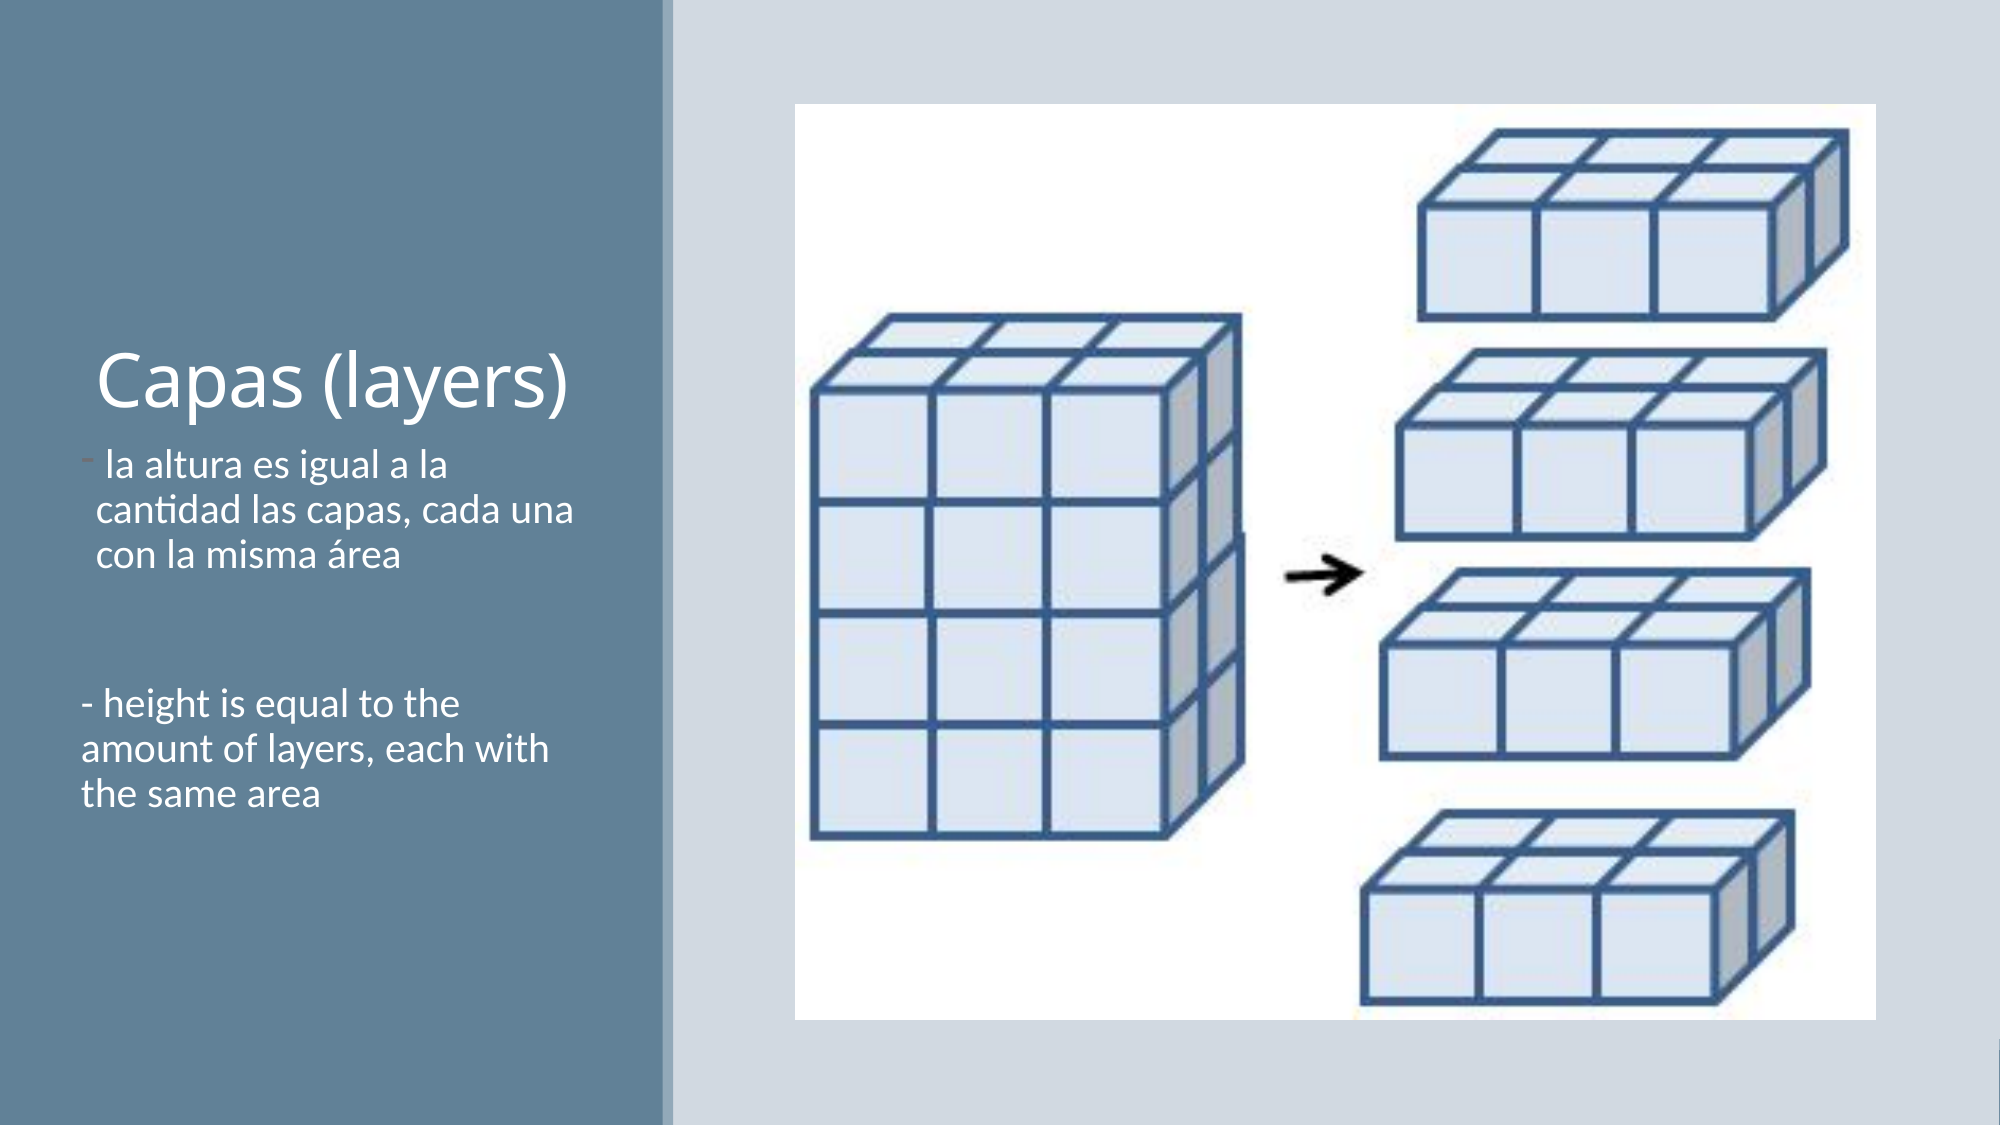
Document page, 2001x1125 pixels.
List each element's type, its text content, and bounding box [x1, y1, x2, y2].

text_box [674, 0, 2000, 1125]
list la altura es igual a la cantidad las capas, cada una con la misma área - height is equal to the amount of layers, each with the same area [80, 435, 587, 983]
text_box [661, 0, 674, 1125]
text_box [0, 0, 661, 1125]
title Capas (layers) [80, 84, 587, 430]
picture [794, 104, 1877, 1021]
